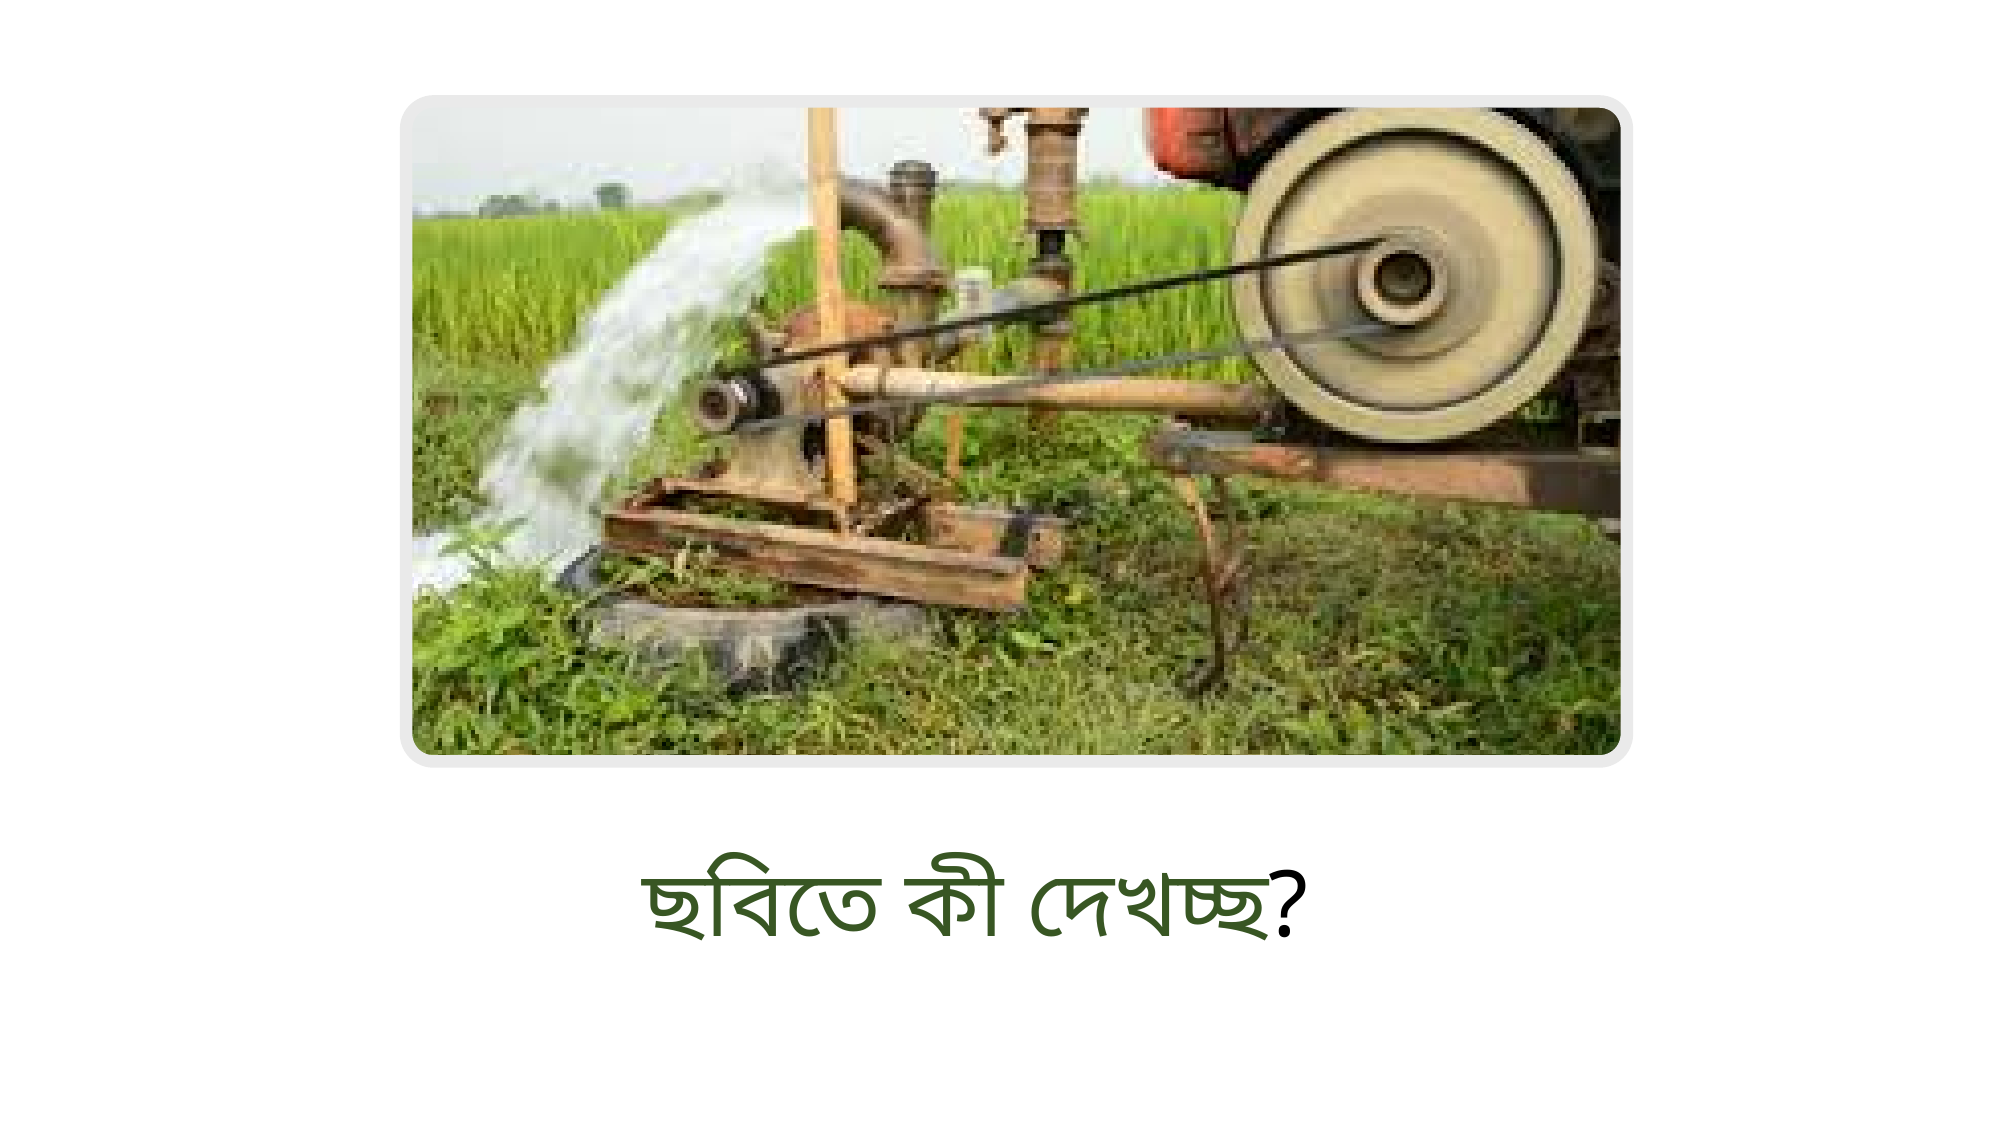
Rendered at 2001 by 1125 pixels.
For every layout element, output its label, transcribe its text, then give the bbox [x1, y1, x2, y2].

text_box ছবিতে কী দেখচ্ছ? [627, 837, 1489, 1072]
picture [406, 101, 1627, 762]
